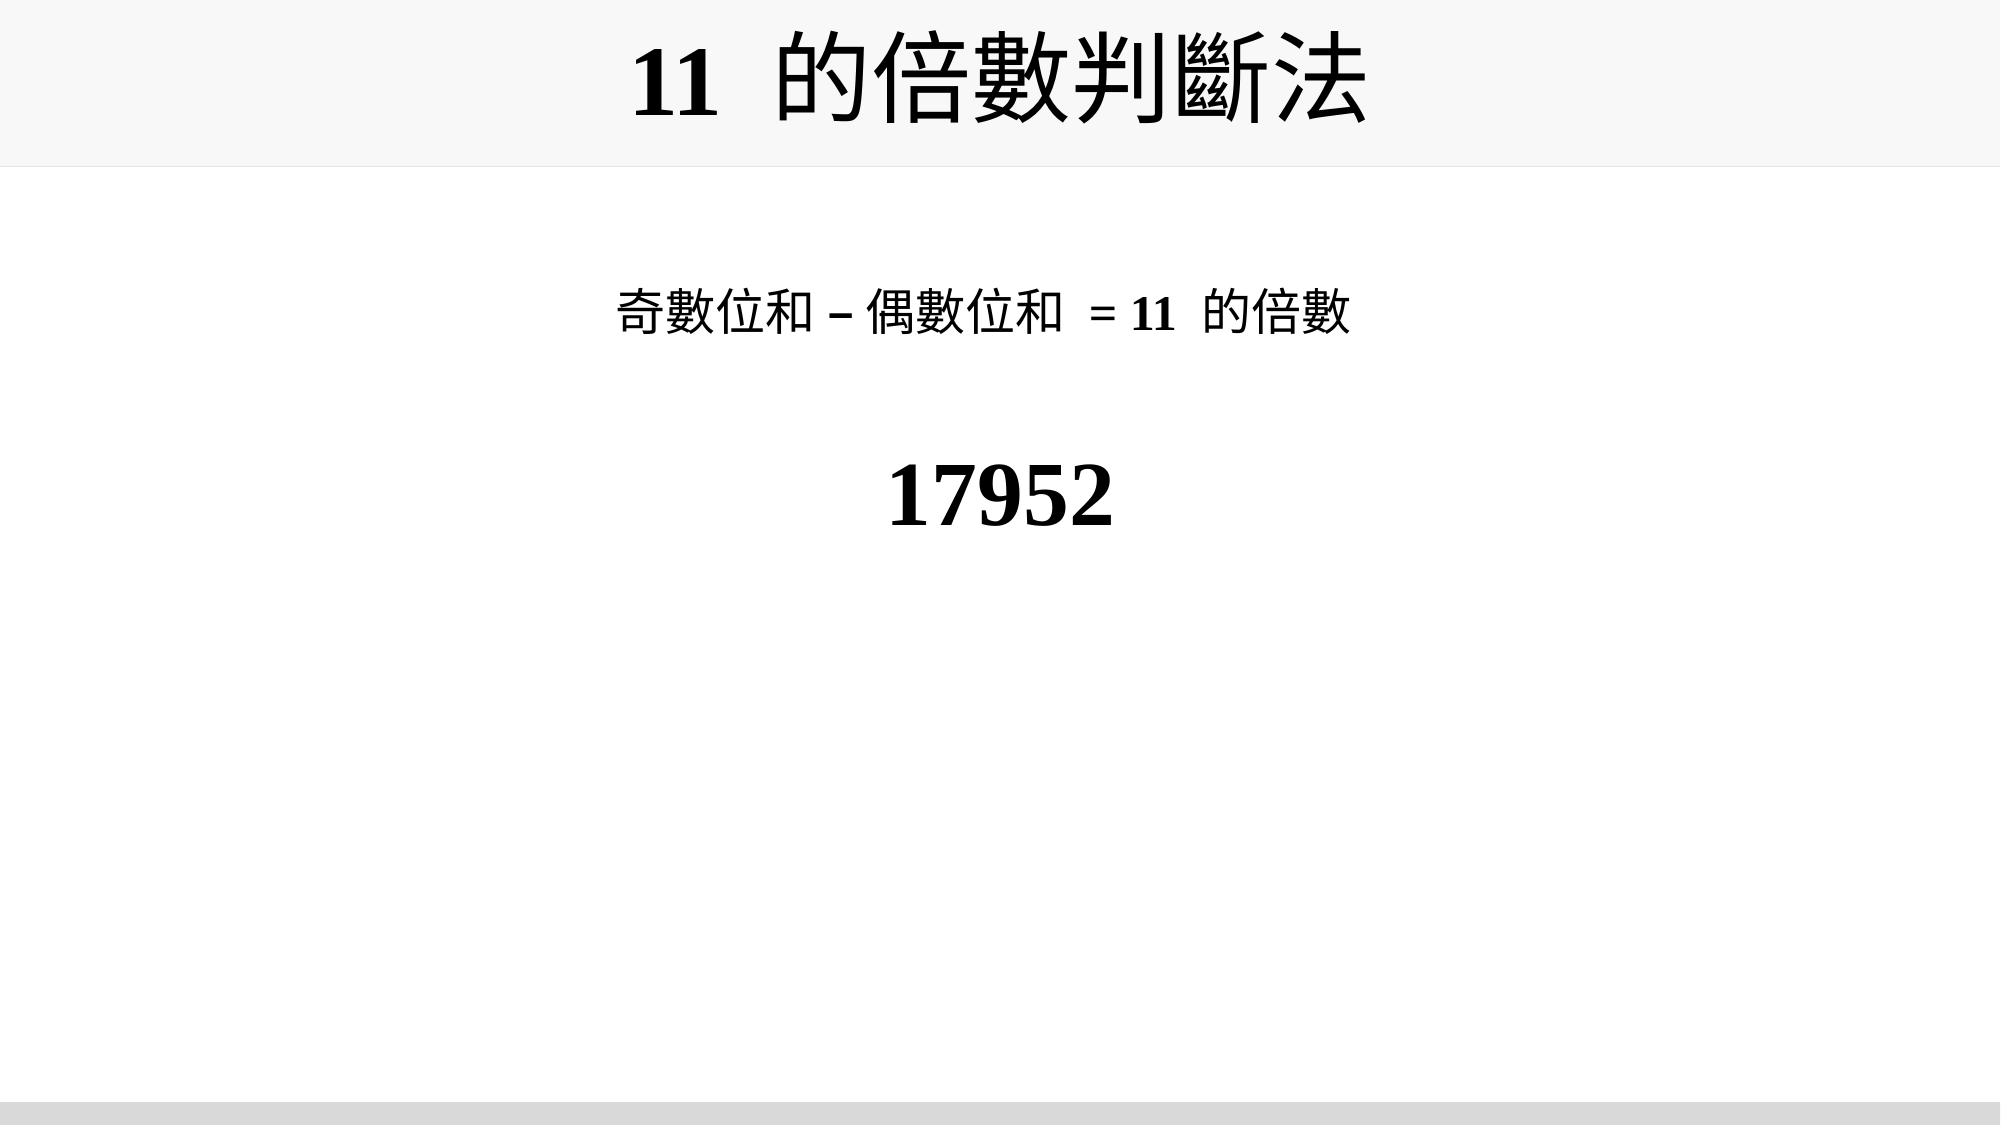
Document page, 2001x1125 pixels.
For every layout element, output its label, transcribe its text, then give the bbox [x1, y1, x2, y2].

title 11 的倍數判斷法 [0, 0, 2000, 167]
text_box 奇數位和 – 偶數位和 = 11 的倍數 [531, 215, 1470, 393]
text_box 17952 [621, 371, 1381, 552]
